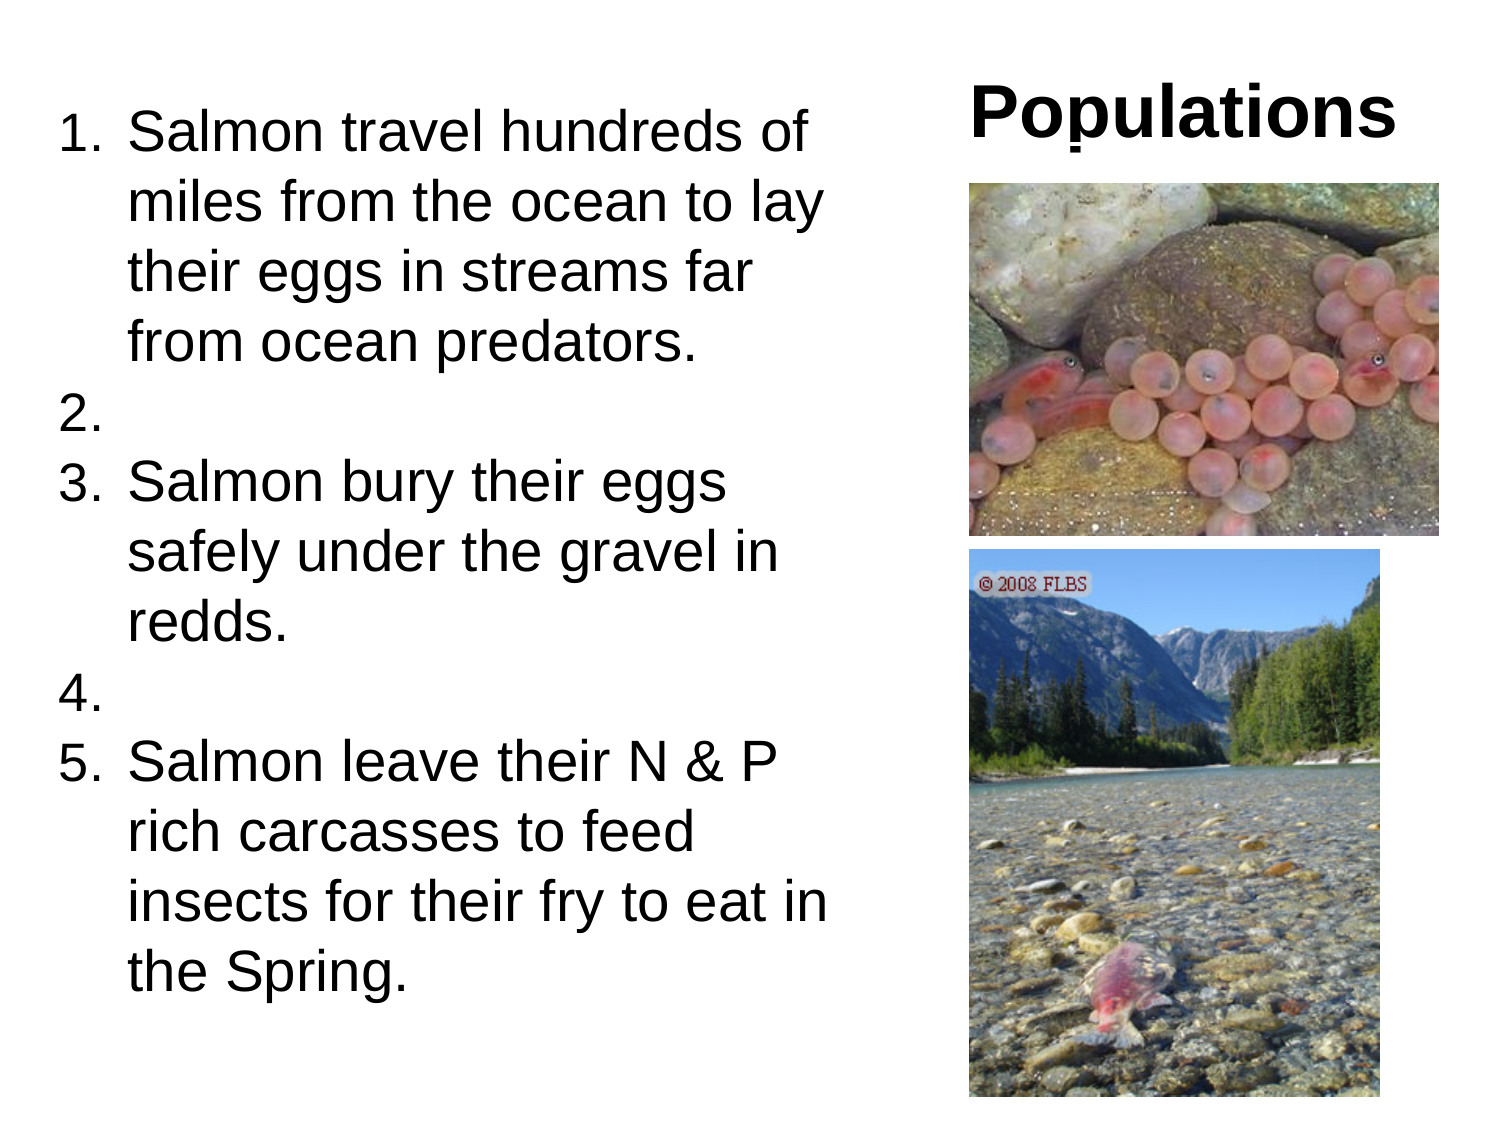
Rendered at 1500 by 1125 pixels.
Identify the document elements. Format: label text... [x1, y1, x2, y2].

picture [969, 183, 1439, 536]
picture [968, 549, 1381, 1097]
text_box Populations [943, 45, 1425, 170]
text_box Salmon travel hundreds of miles from the ocean to lay their eggs in streams far from ocean predators. Salmon bury their eggs safely under the gravel in redds. Salmon leave their N & P rich carcasses to feed insects for their fry to eat in the Spring. [37, 77, 895, 1097]
